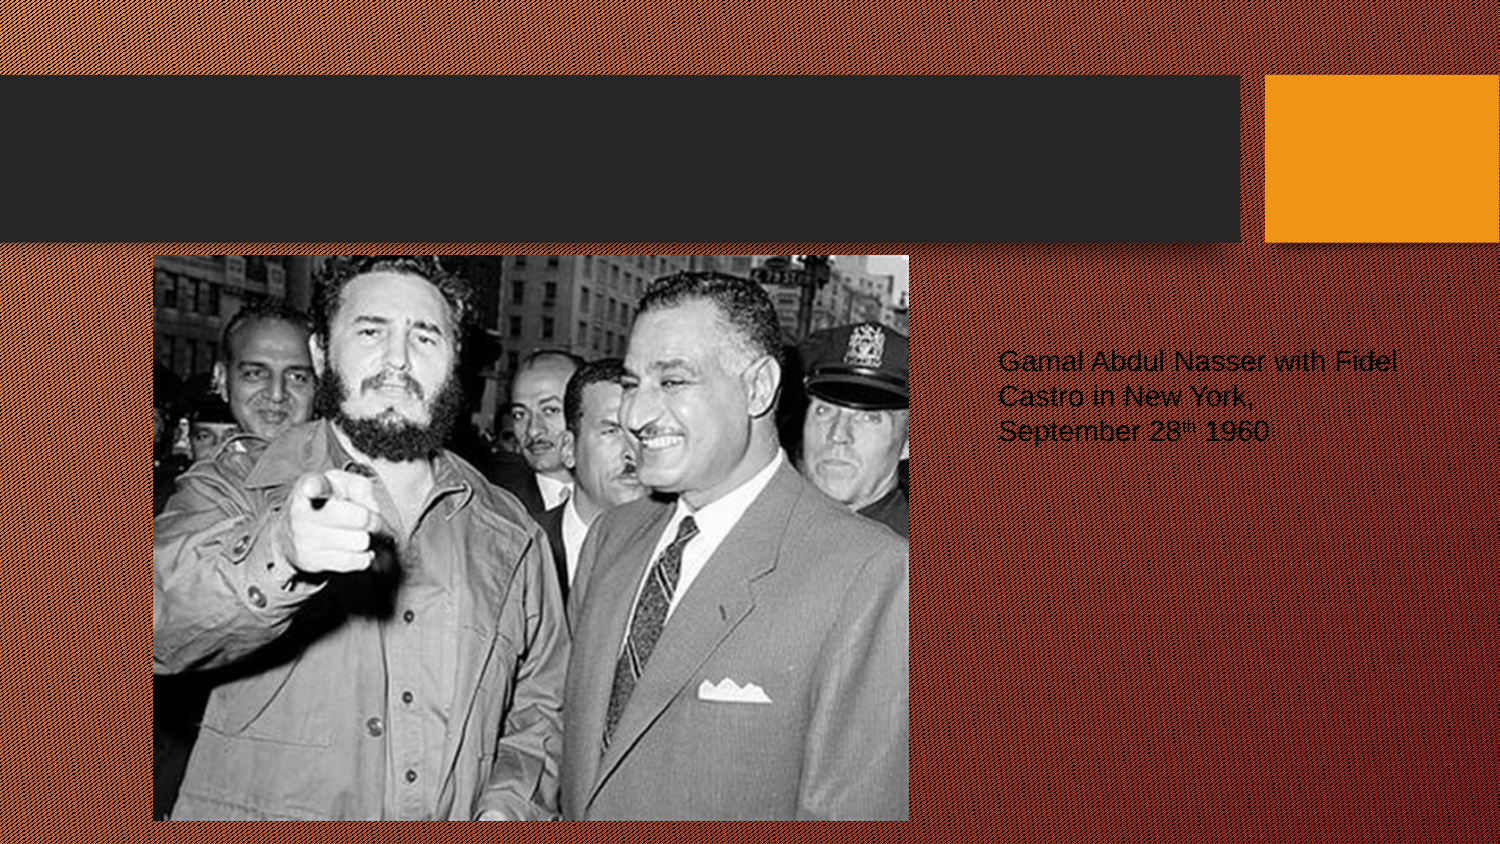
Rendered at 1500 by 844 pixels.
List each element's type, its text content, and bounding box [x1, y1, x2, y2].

text_box Gamal Abdul Nasser with Fidel Castro in New York, September 28th 1960 [983, 334, 1420, 455]
picture [0, 0, 1500, 844]
